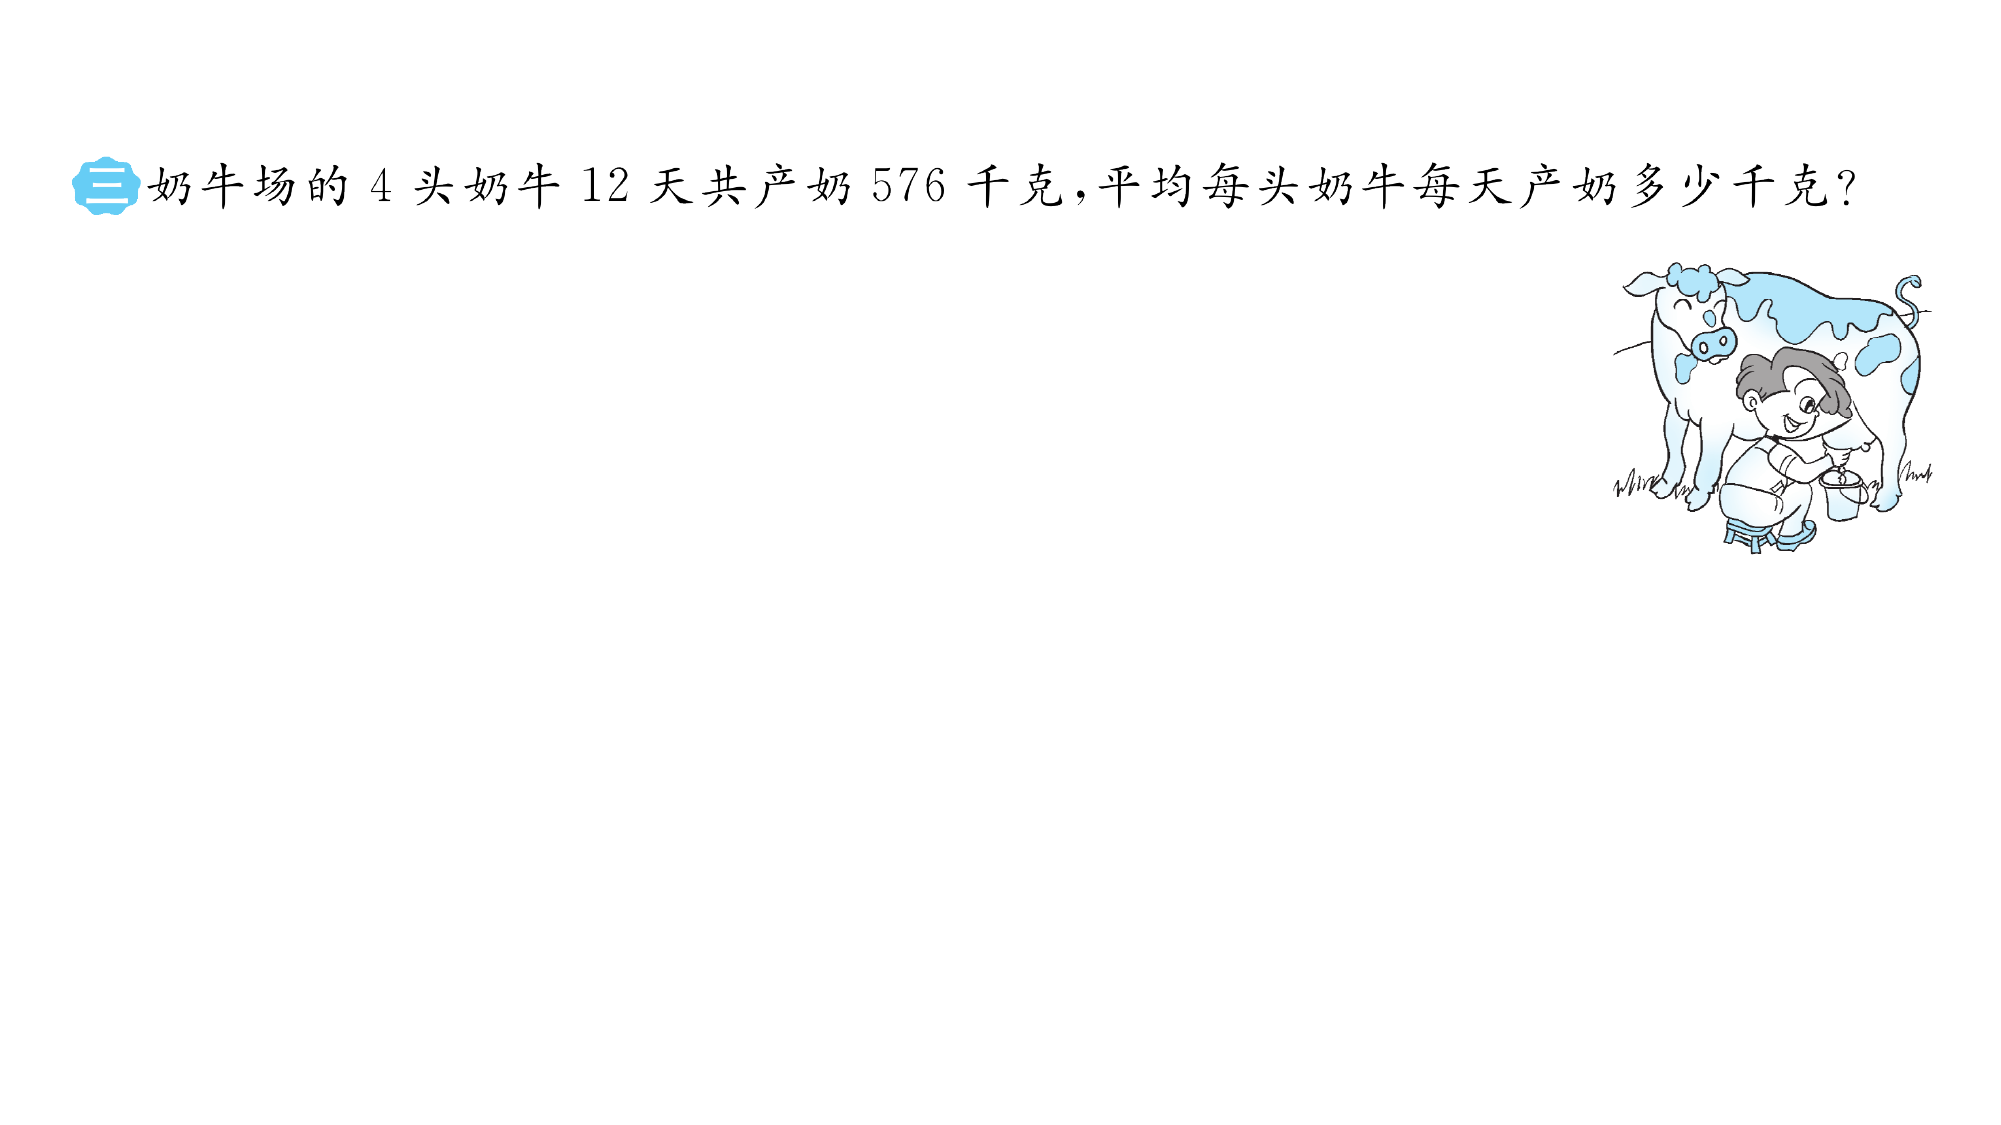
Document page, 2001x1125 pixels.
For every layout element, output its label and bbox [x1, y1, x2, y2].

picture [68, 118, 1959, 572]
